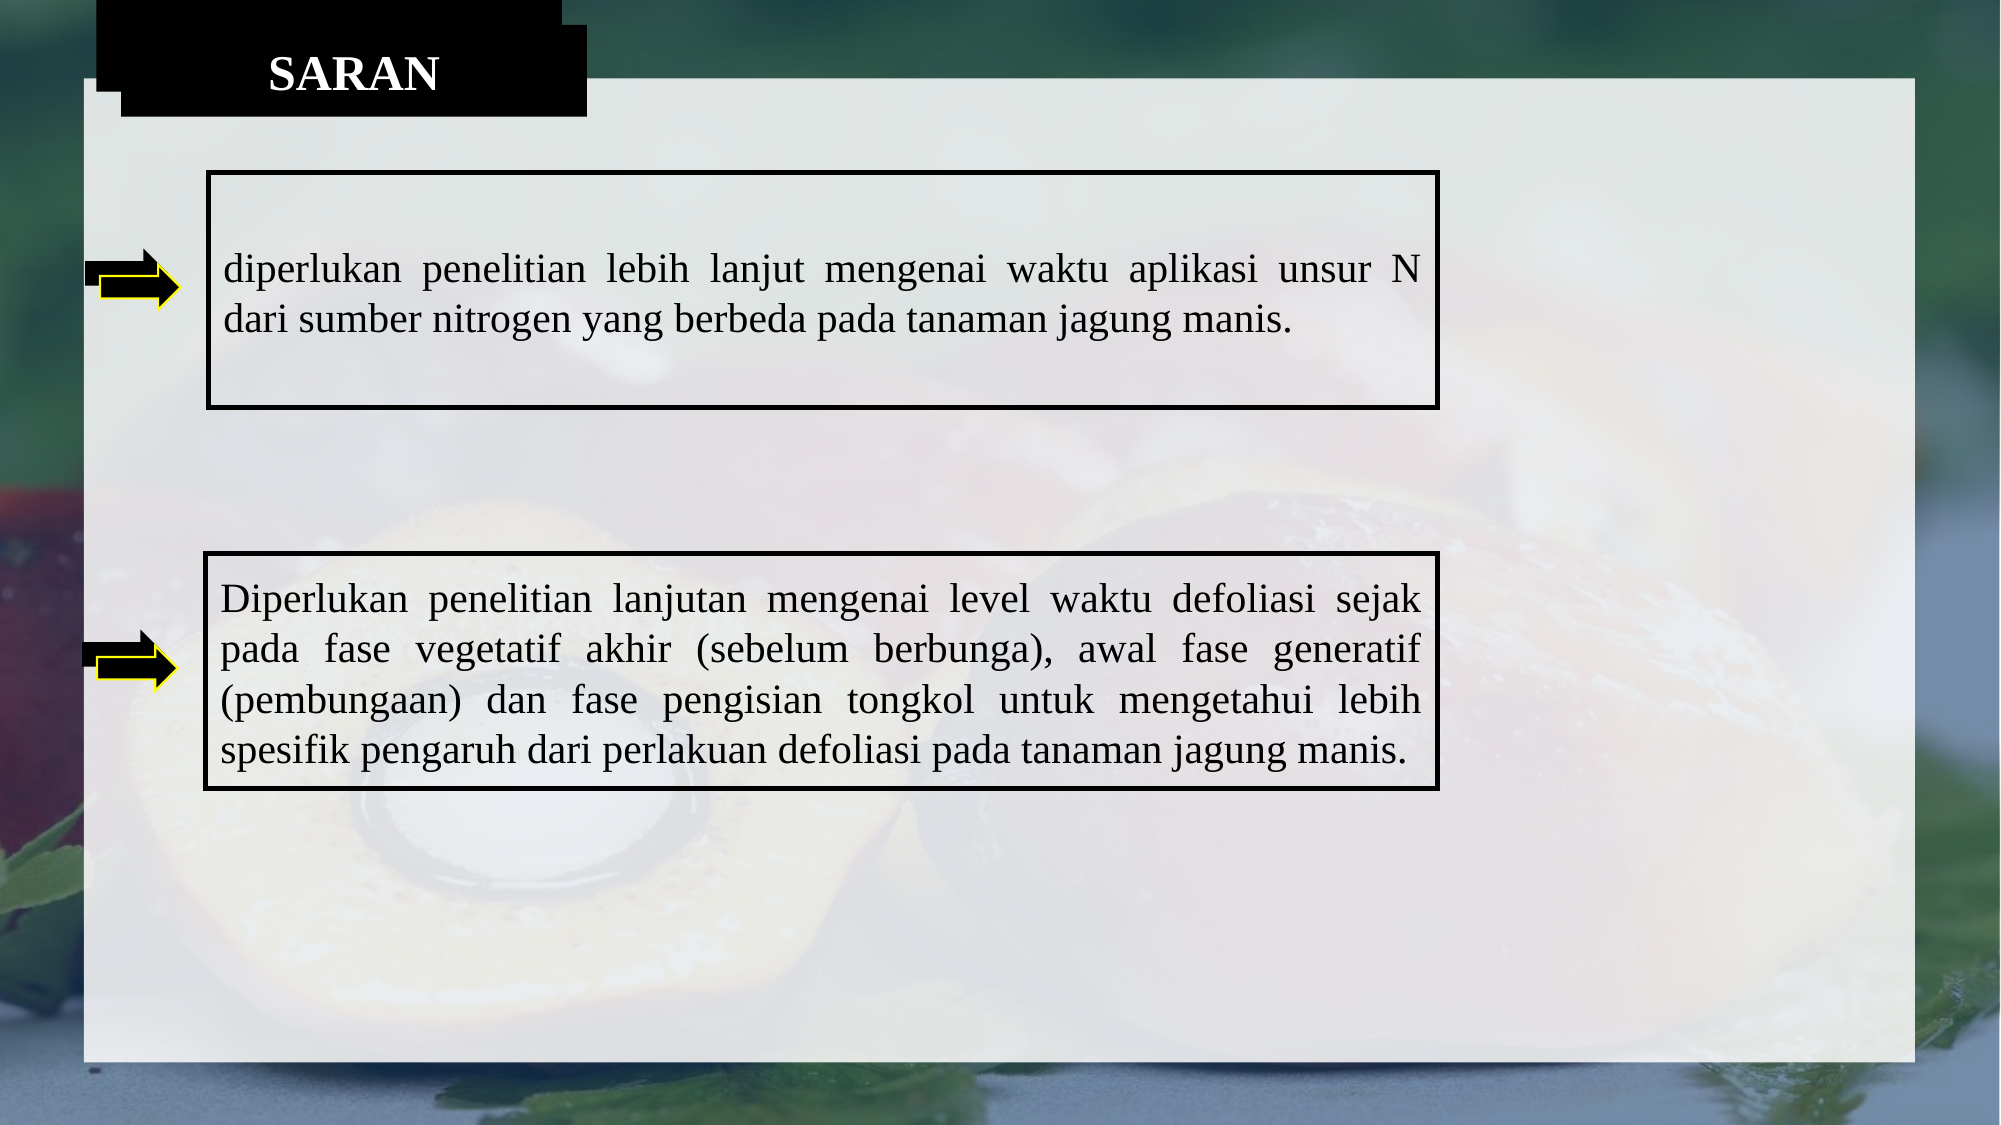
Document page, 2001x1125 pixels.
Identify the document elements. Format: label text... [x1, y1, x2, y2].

text_box [95, 0, 563, 93]
text_box Diperlukan penelitian lanjutan mengenai level waktu defoliasi sejak pada fase vegetatif akhir (sebelum berbunga), awal fase generatif (pembungaan) dan fase pengisian tongkol untuk mengetahui lebih spesifik pengaruh dari perlakuan defoliasi pada tanaman jagung manis. [205, 553, 1438, 790]
text_box [98, 262, 183, 313]
text_box SARAN [120, 24, 588, 118]
text_box diperlukan penelitian lebih lanjut mengenai waktu aplikasi unsur N dari sumber nitrogen yang berbeda pada tanaman jagung manis. [208, 172, 1438, 409]
text_box [85, 248, 157, 286]
text_box [82, 629, 154, 667]
text_box [95, 643, 180, 694]
